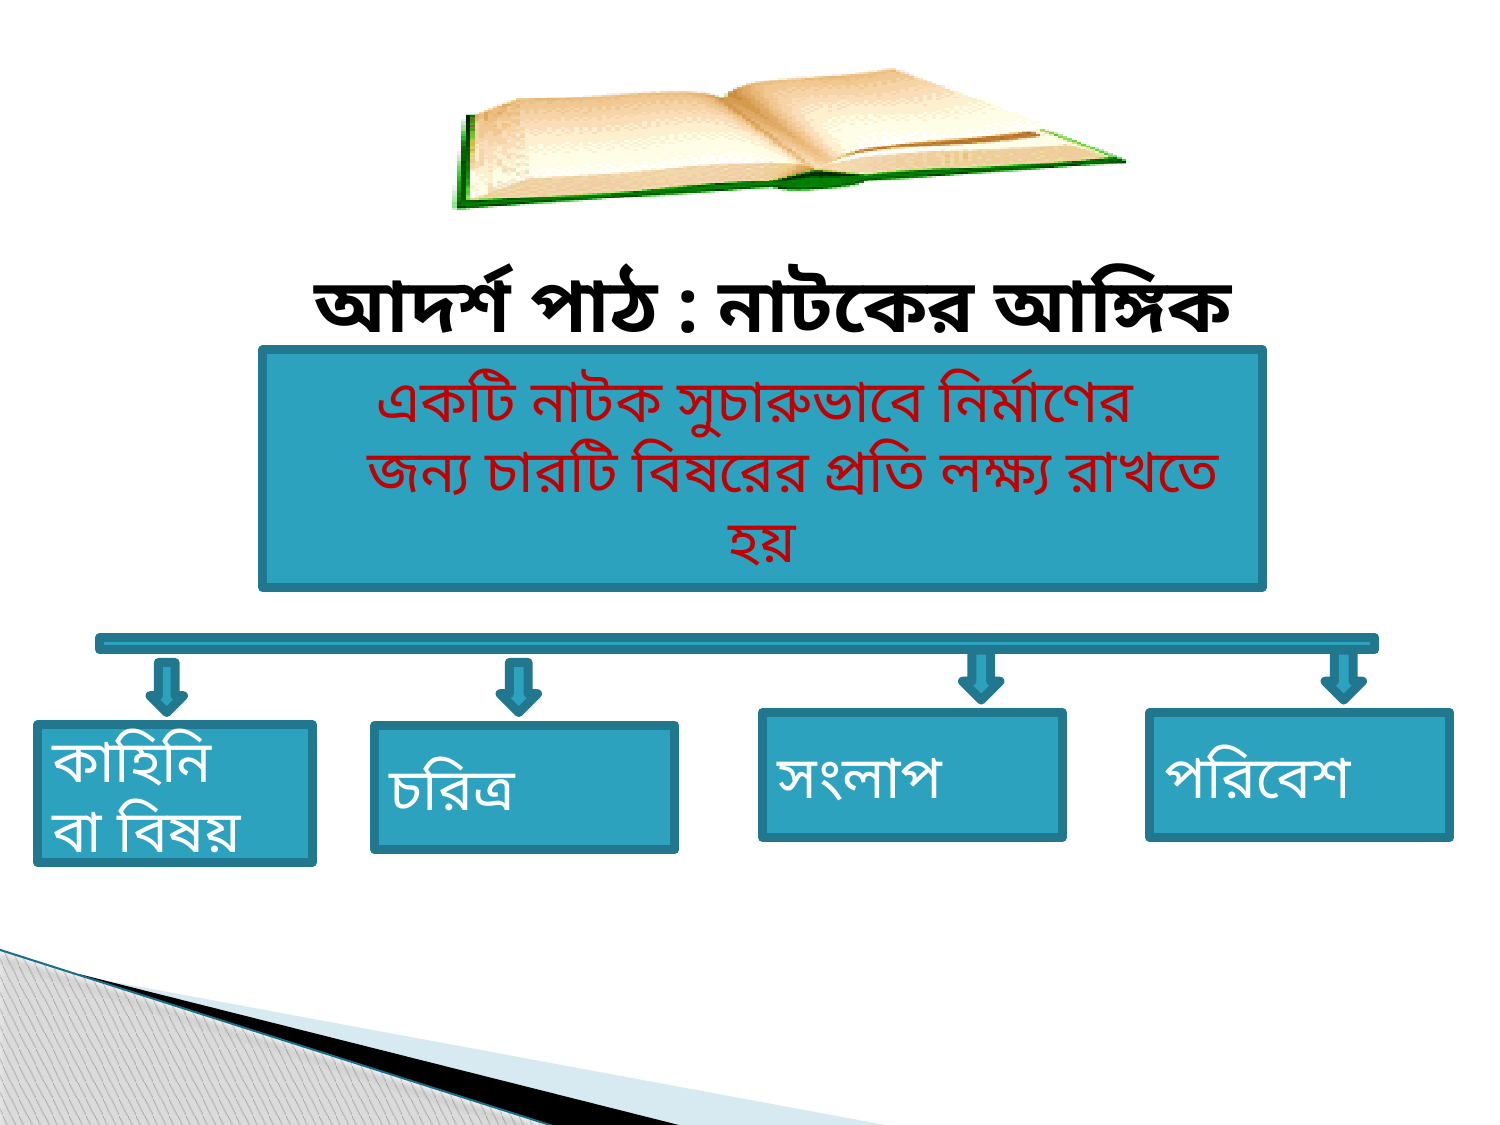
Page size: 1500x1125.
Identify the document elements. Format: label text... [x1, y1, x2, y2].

text_box [95, 633, 1379, 654]
text_box [145, 657, 188, 718]
text_box পরিবেশ [1145, 708, 1454, 842]
text_box কাহিনি বা বিষয় [33, 720, 317, 867]
text_box [1320, 645, 1367, 705]
text_box সংলাপ [758, 708, 1067, 842]
text_box আদর্শ পাঠ : নাটকের আঙ্গিক গঠণ [300, 249, 1250, 345]
text_box চরিত্র [370, 721, 679, 854]
text_box [495, 657, 542, 718]
text_box একটি নাটক সুচারুভাবে নির্মাণের জন্য চারটি বিষরের প্রতি লক্ষ্য রাখতে হয় [258, 345, 1267, 592]
picture [412, 0, 1163, 214]
text_box [958, 645, 1005, 705]
